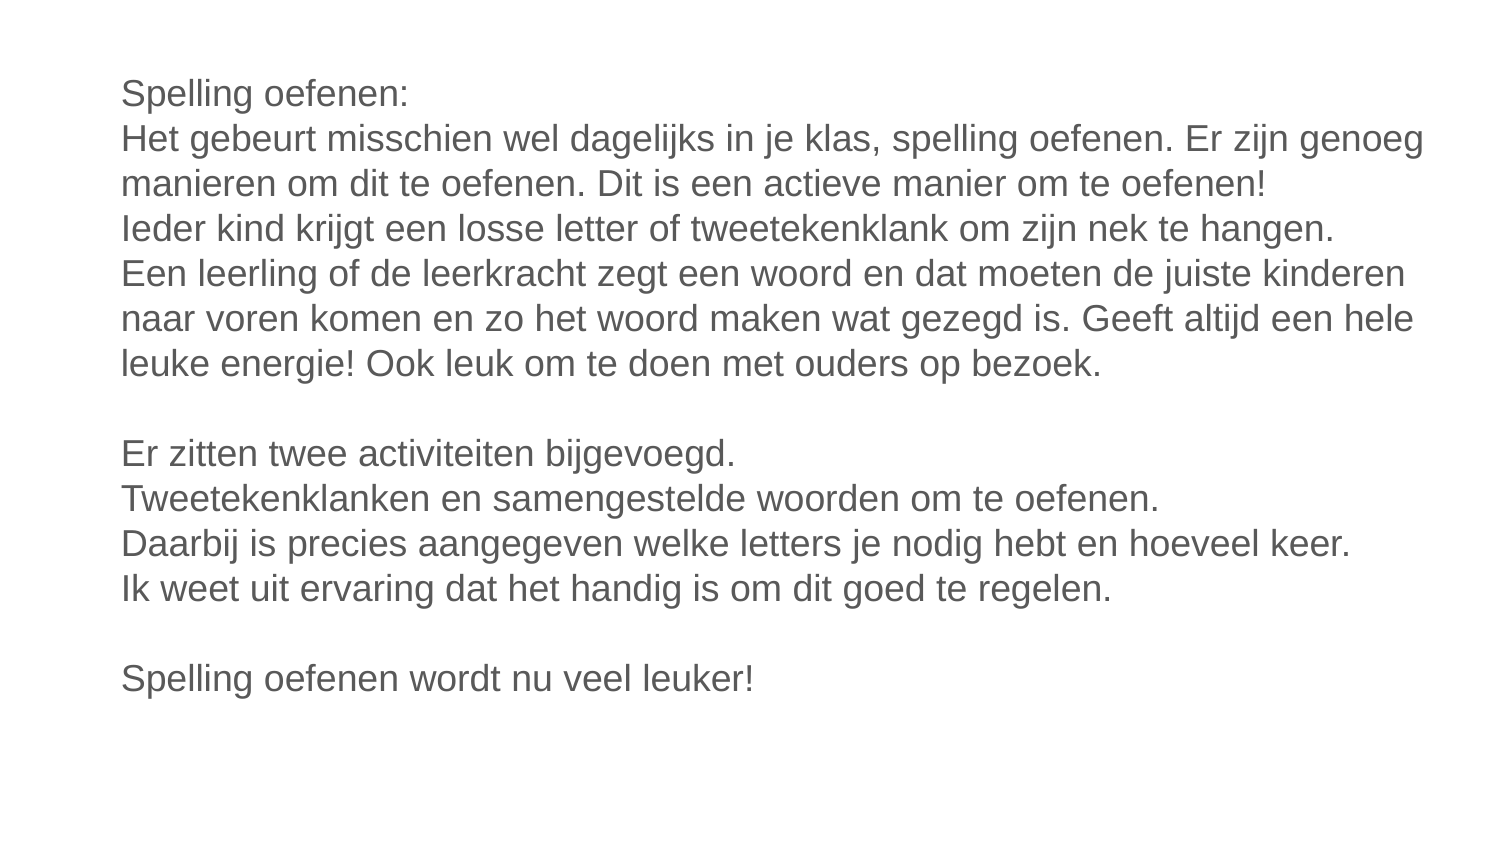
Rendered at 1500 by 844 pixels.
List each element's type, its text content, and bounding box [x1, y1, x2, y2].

text_box Spelling oefenen: Het gebeurt misschien wel dagelijks in je klas, spelling oefenen. Er zijn genoeg manieren om dit te oefenen. Dit is een actieve manier om te oefenen! Ieder kind krijgt een losse letter of tweetekenklank om zijn nek te hangen. Een leerling of de leerkracht zegt een woord en dat moeten de juiste kinderen naar voren komen en zo het woord maken wat gezegd is. Geeft altijd een hele leuke energie! Ook leuk om te doen met ouders op bezoek. Er zitten twee activiteiten bijgevoegd. Tweetekenklanken en samengestelde woorden om te oefenen. Daarbij is precies aangegeven welke letters je nodig hebt en hoeveel keer. Ik weet uit ervaring dat het handig is om dit goed te regelen. Spelling oefenen wordt nu veel leuker! [105, 54, 1465, 806]
